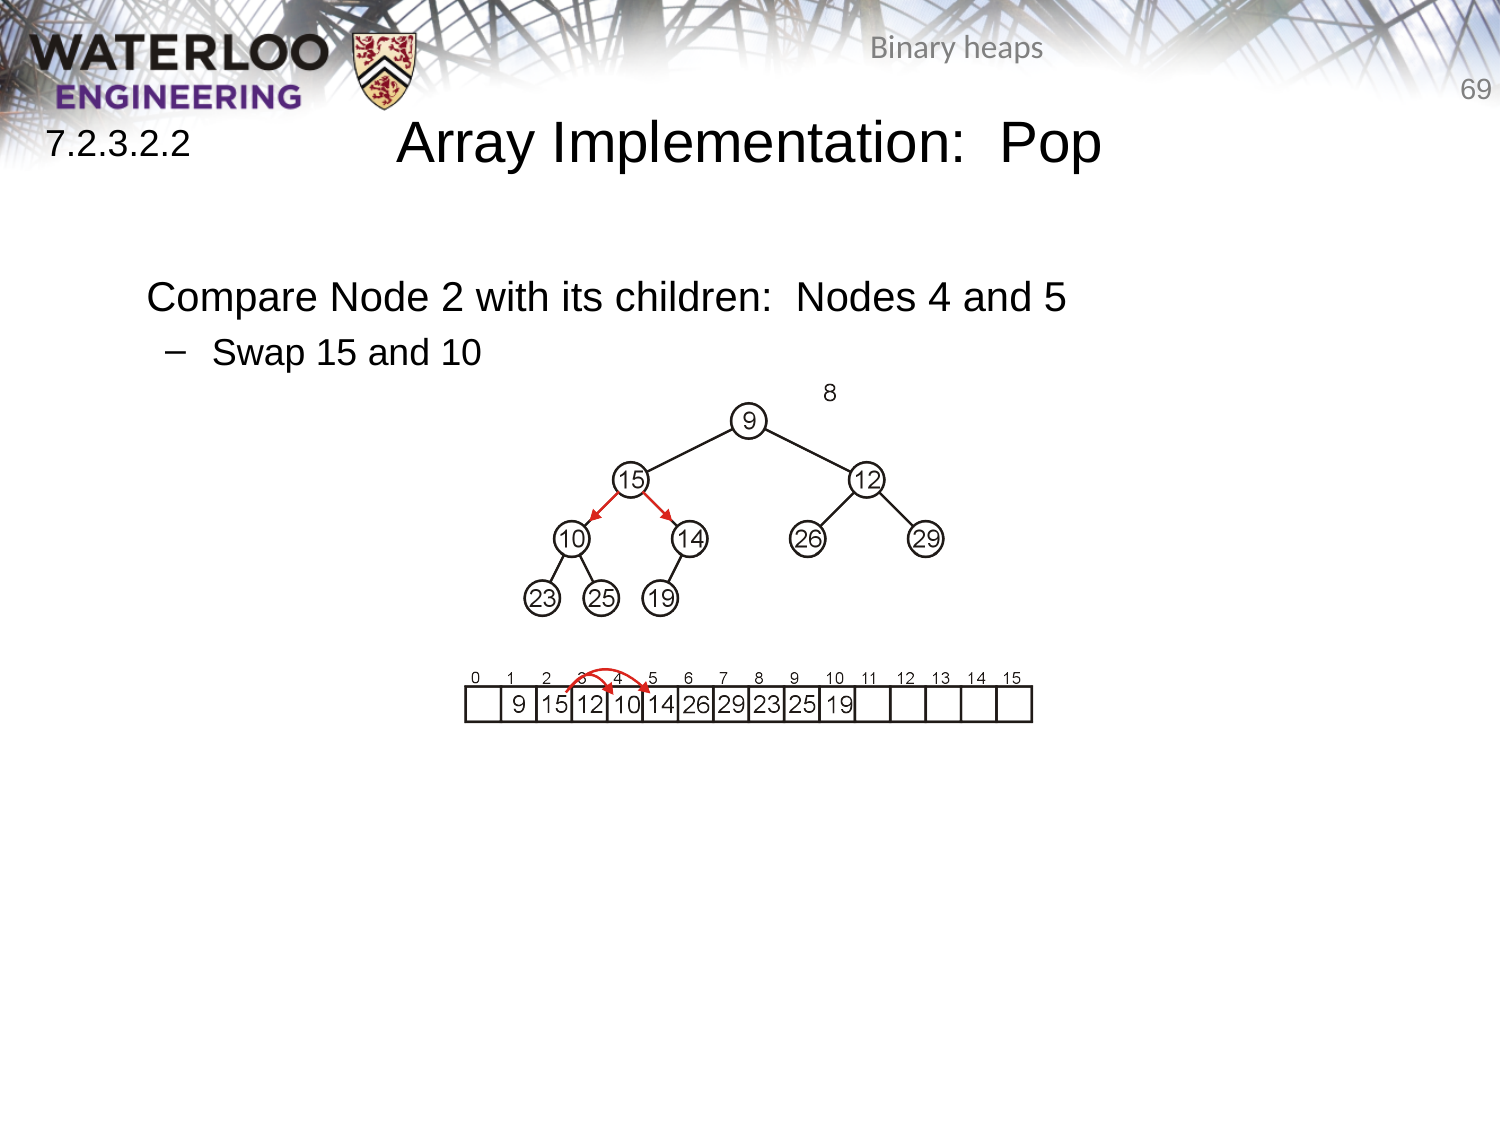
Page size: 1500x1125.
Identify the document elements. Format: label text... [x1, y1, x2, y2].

title Array Implementation: Pop [74, 44, 1426, 233]
list Compare Node 2 with its children: Nodes 4 and 5 Swap 15 and 10 [74, 262, 1426, 1006]
picture [0, 0, 1500, 1125]
text_box 7.2.3.2.2 [30, 111, 206, 172]
